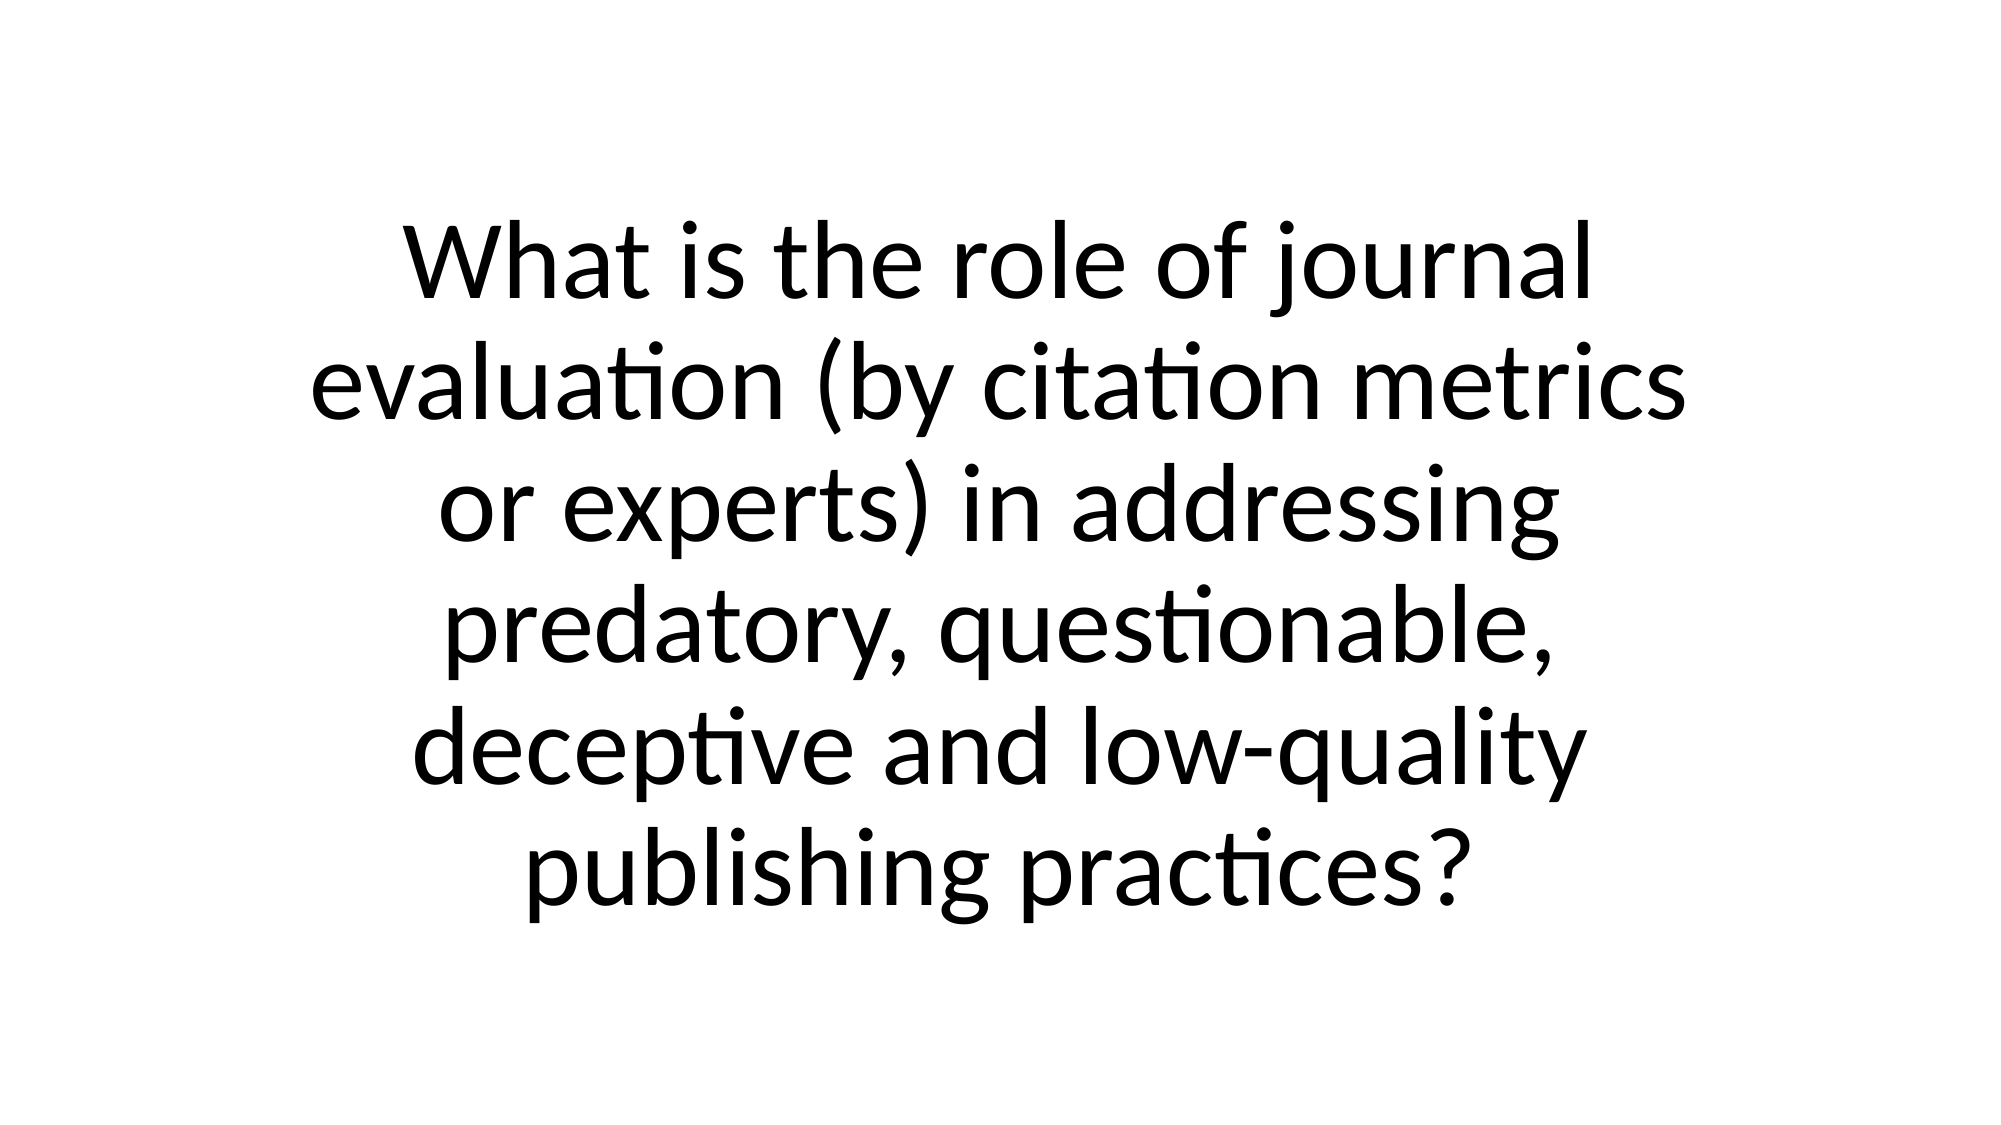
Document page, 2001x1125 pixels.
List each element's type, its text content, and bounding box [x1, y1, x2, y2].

title What is the role of journal evaluation (by citation metrics or experts) in addressing predatory, questionable, deceptive and low-quality publishing practices? [249, 184, 1750, 938]
